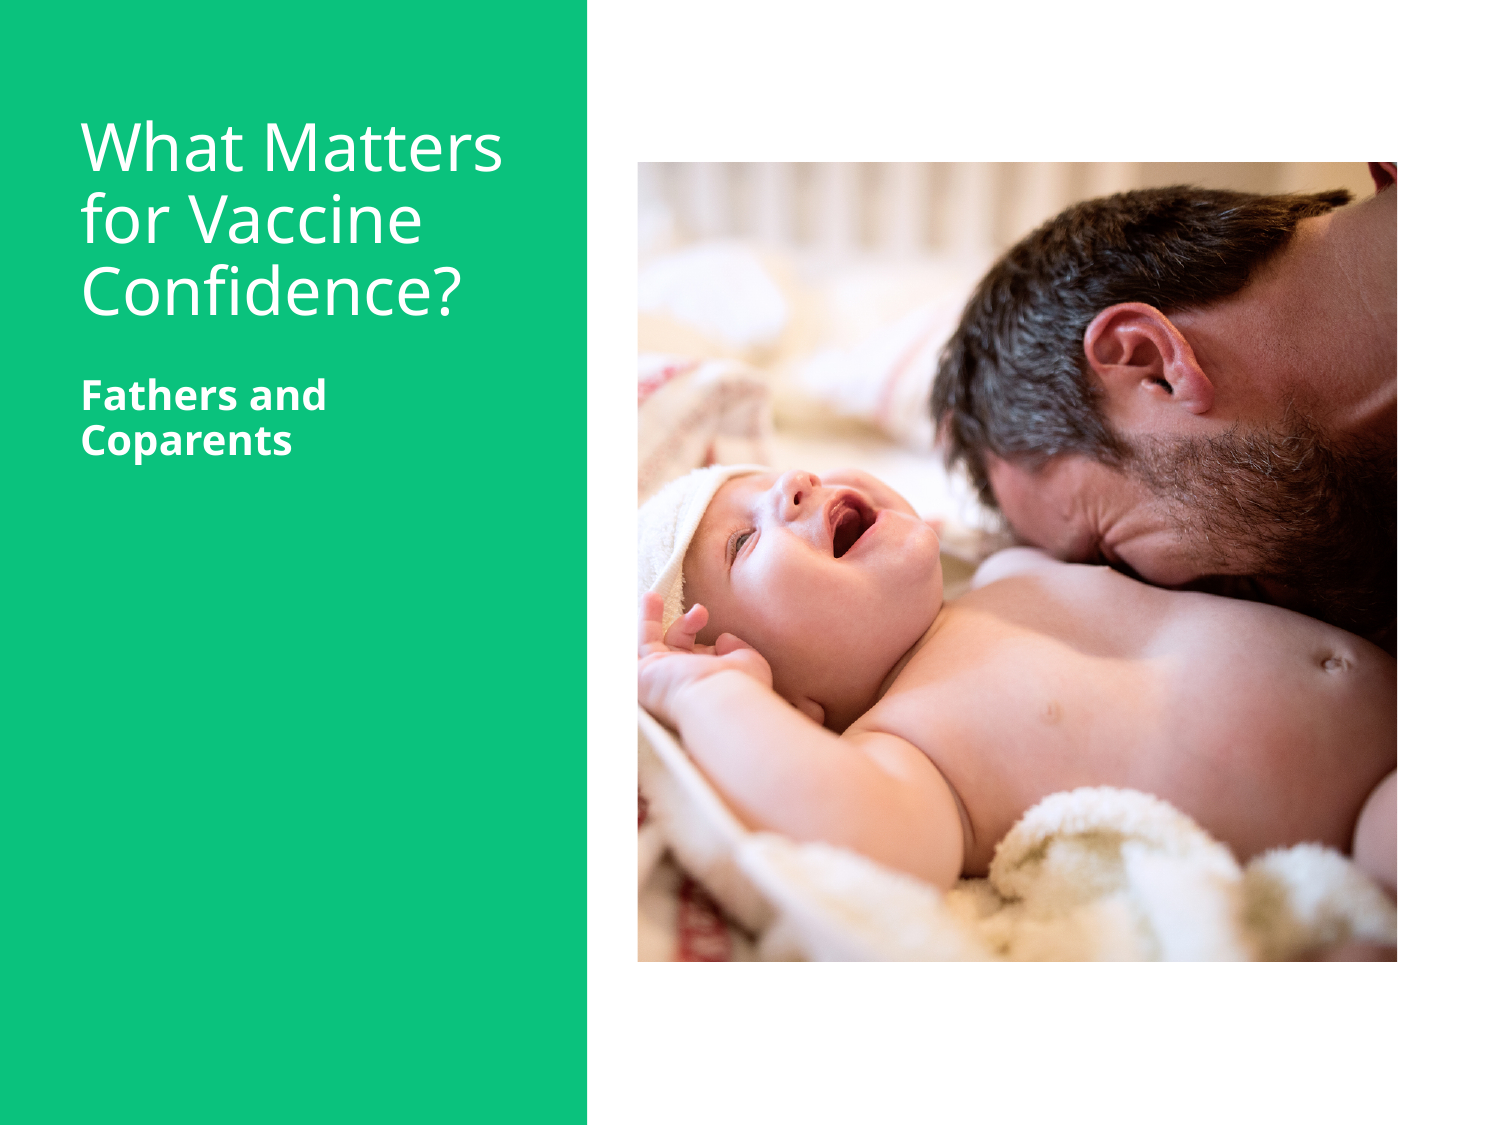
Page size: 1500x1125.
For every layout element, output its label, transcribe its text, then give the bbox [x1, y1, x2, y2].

title What Matters for Vaccine Confidence? [65, 75, 523, 338]
list Fathers and Coparents [65, 367, 523, 993]
picture [637, 161, 1398, 962]
